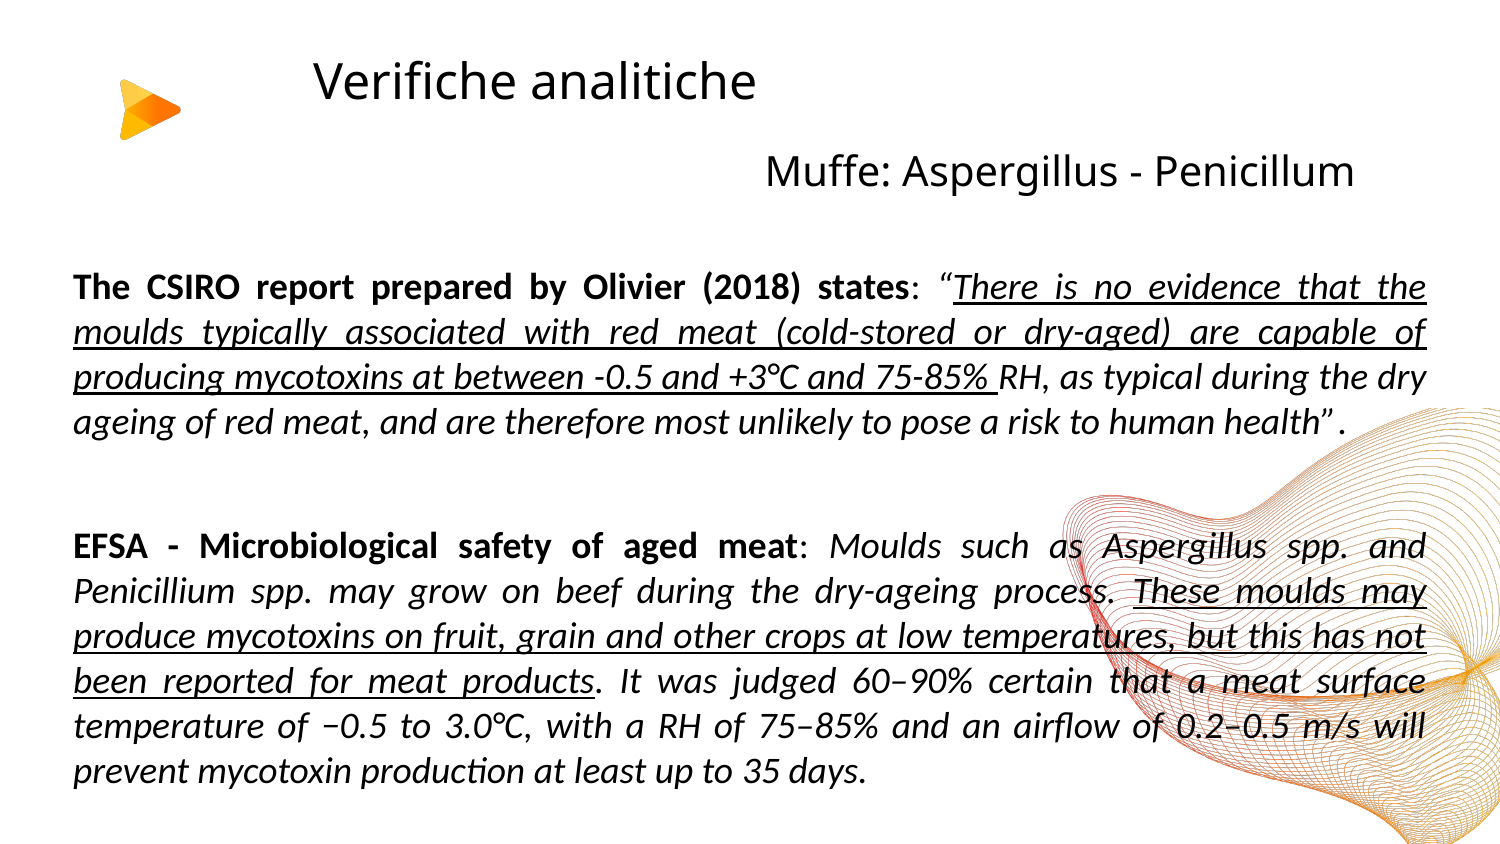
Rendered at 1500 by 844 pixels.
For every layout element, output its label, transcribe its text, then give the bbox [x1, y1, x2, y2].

picture [119, 78, 181, 140]
text_box The CSIRO report prepared by Olivier (2018) states: “There is no evidence that the moulds typically associated with red meat (cold-stored or dry-aged) are capable of producing mycotoxins at between -0.5 and +3°C and 75-85% RH, as typical during the dry ageing of red meat, and are therefore most unlikely to pose a risk to human health”. [58, 254, 1442, 450]
text_box Verifiche analitiche [299, 41, 774, 117]
text_box EFSA - Microbiological safety of aged meat: Moulds such as Aspergillus spp. and Penicillium spp. may grow on beef during the dry-ageing process. These moulds may produce mycotoxins on fruit, grain and other crops at low temperatures, but this has not been reported for meat products. It was judged 60–90% certain that a meat surface temperature of −0.5 to 3.0°C, with a RH of 75–85% and an airflow of 0.2–0.5 m/s will prevent mycotoxin production at least up to 35 days. [58, 514, 1442, 799]
picture [1062, 408, 1500, 844]
title Muffe: Aspergillus - Penicillum [749, 116, 1442, 224]
